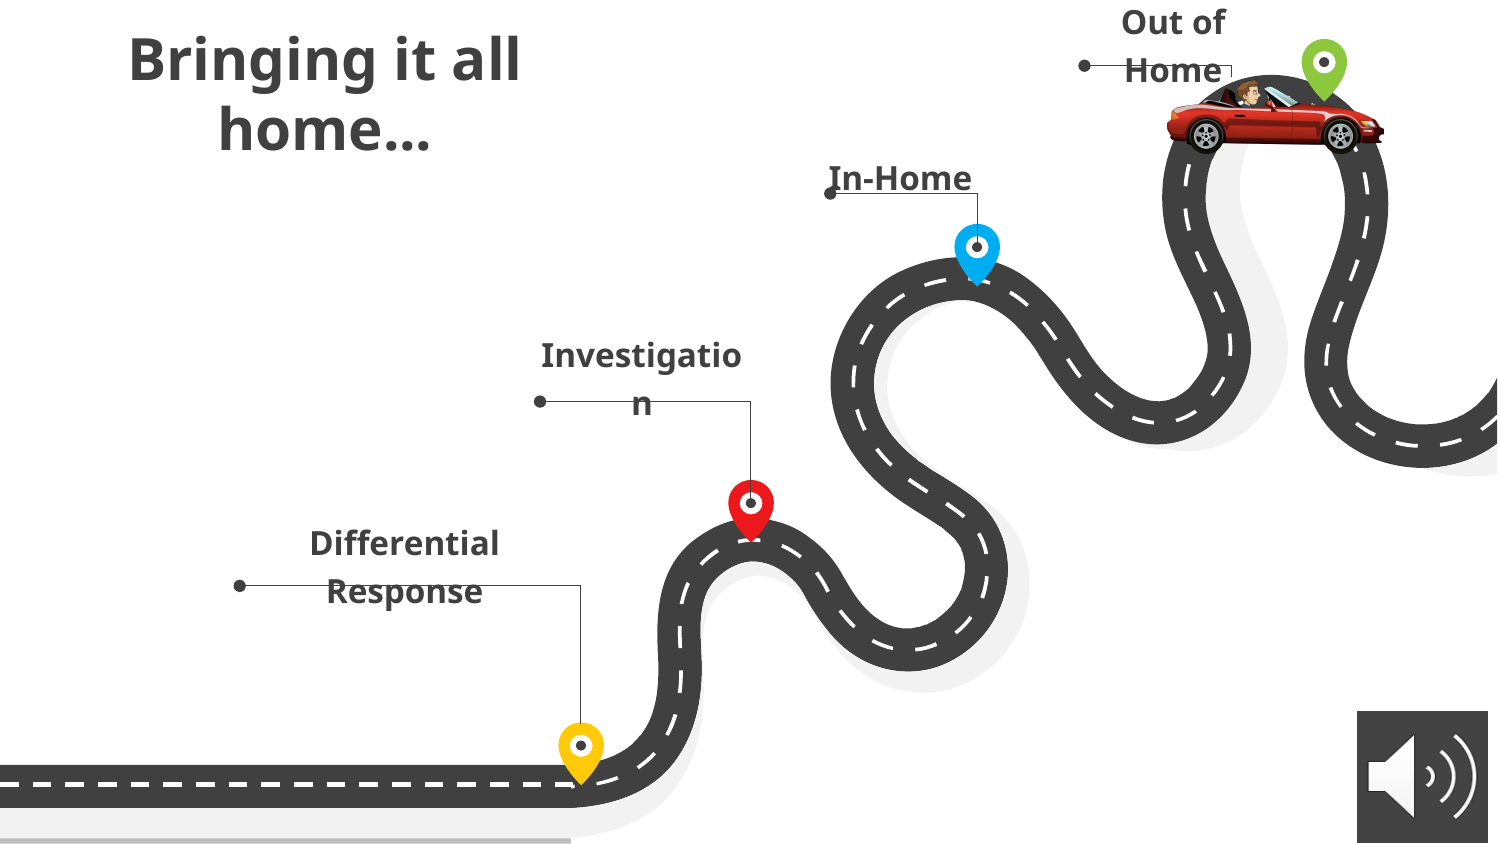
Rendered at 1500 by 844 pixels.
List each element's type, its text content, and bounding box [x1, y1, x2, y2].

picture [1167, 79, 1384, 154]
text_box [558, 722, 604, 786]
text_box Bringing it all home... [21, 22, 629, 57]
picture [1355, 710, 1490, 844]
text_box Out of Home [1070, 26, 1277, 57]
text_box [954, 223, 1000, 287]
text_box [728, 479, 774, 543]
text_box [0, 57, 1500, 844]
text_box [1301, 38, 1348, 79]
